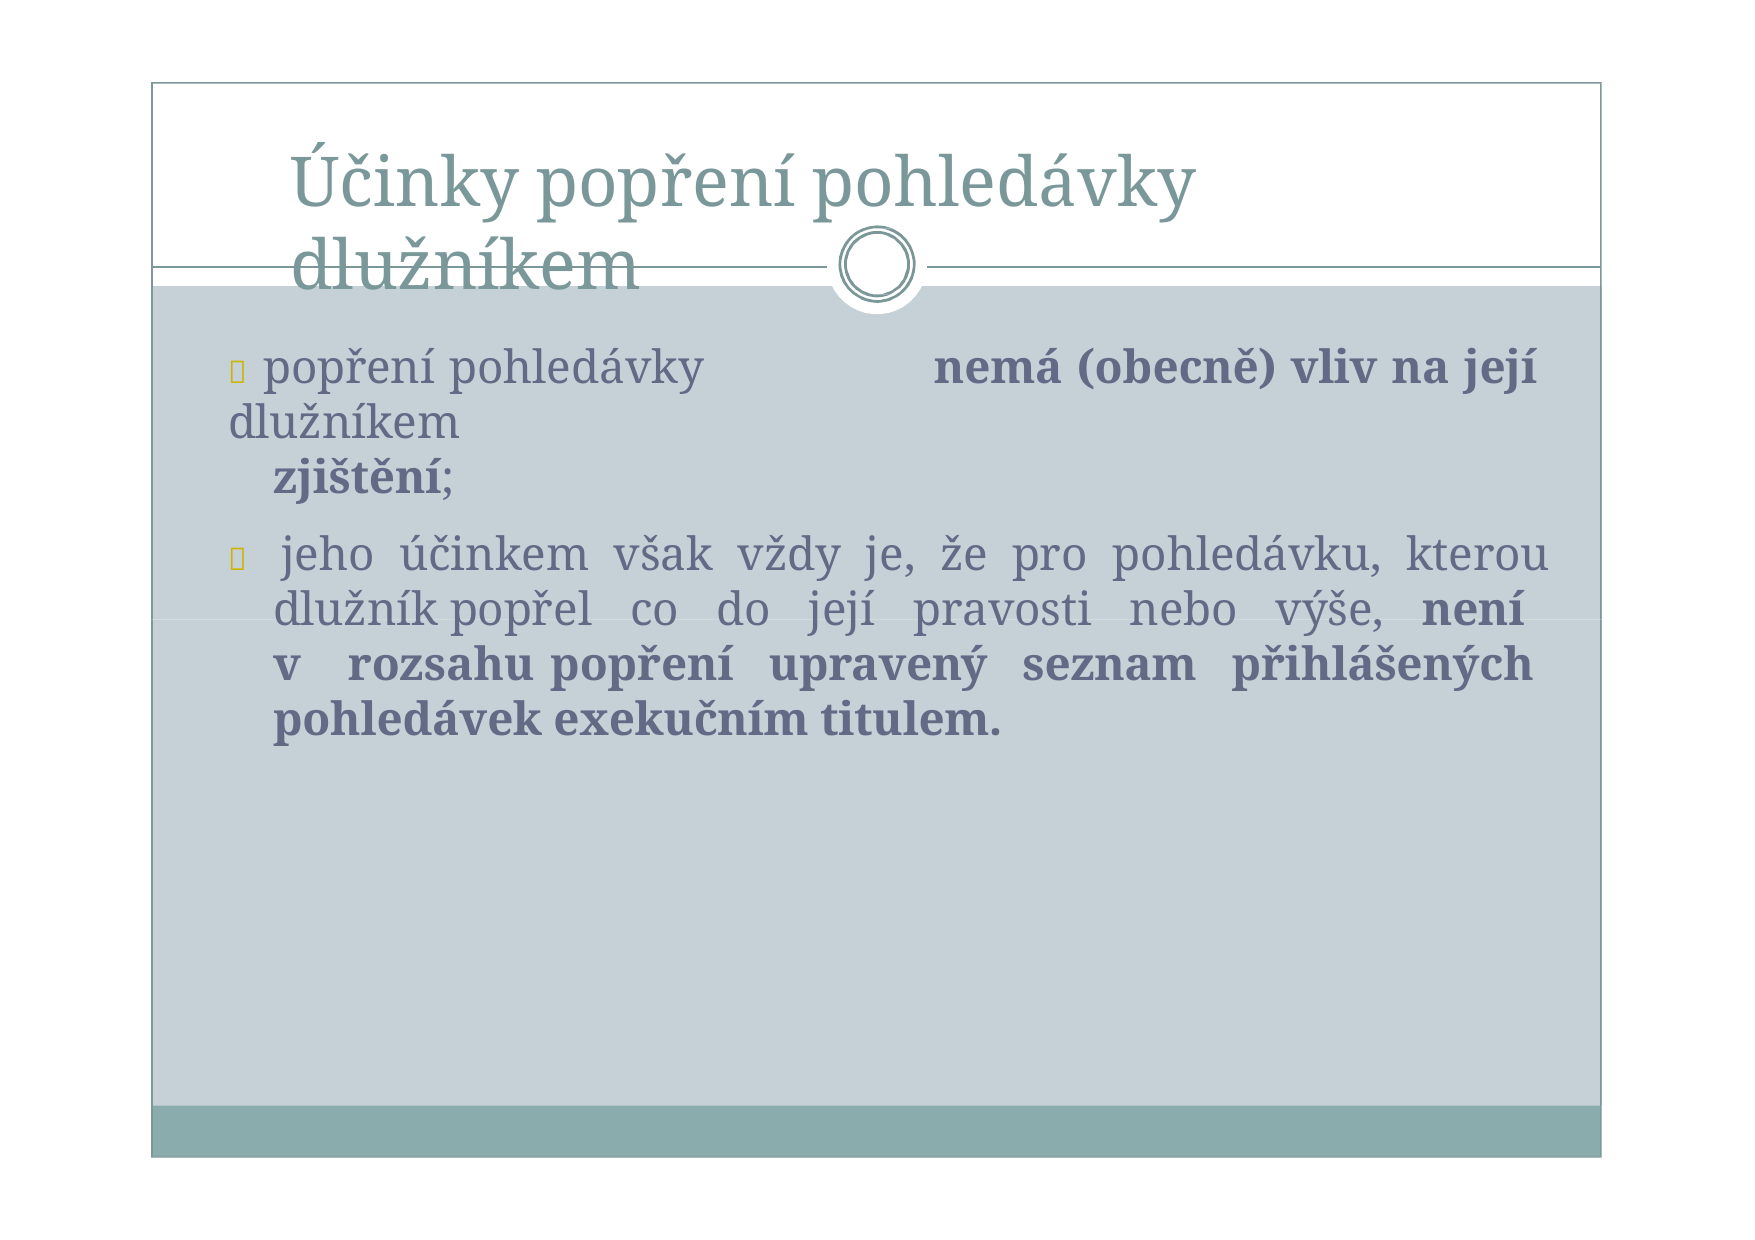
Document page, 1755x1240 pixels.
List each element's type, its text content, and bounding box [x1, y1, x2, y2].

text_box [151, 619, 1602, 1158]
text_box [153, 619, 1600, 1105]
title Účinky popření pohledávky dlužníkem [268, 88, 1486, 346]
text_box  popření pohledávky dlužníkem zjištění; [226, 337, 908, 503]
text_box nemá (obecně) vliv na její [931, 337, 1551, 393]
text_box  jeho účinkem však vždy je, že pro pohledávku, kterou dlužník popřel co do její pravosti nebo výše, není v rozsahu popření upravený seznam přihlášených pohledávek exekučním titulem. [226, 524, 1551, 745]
text_box [153, 1105, 1600, 1155]
